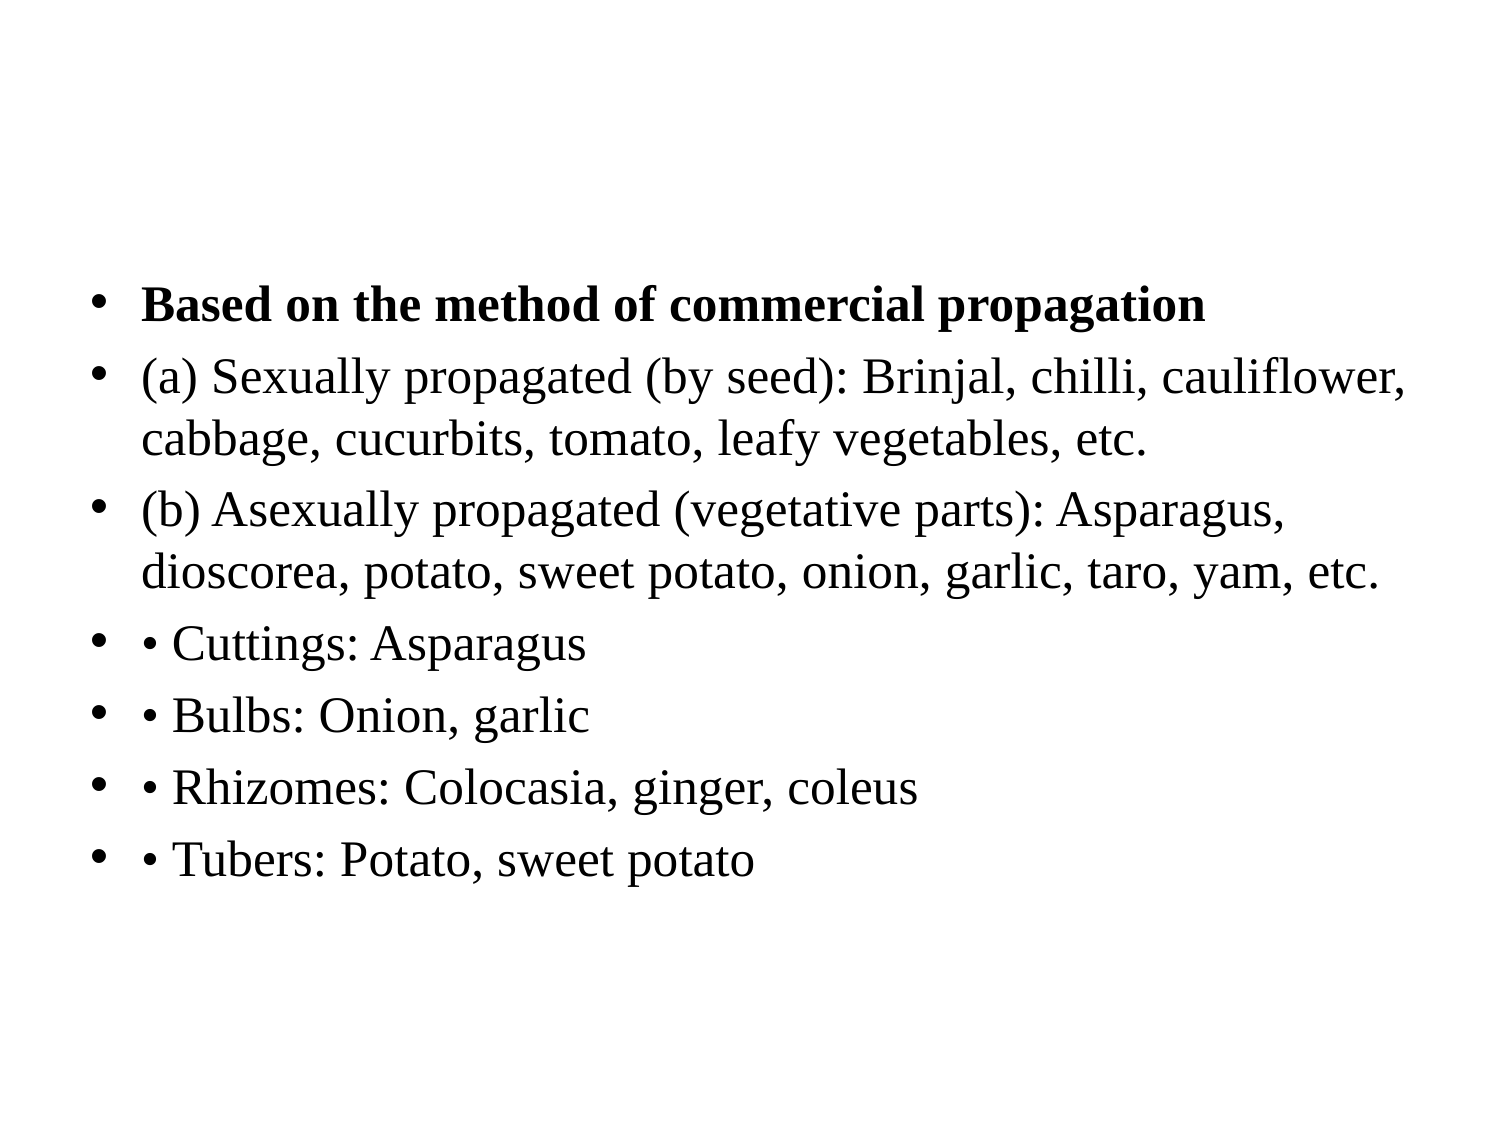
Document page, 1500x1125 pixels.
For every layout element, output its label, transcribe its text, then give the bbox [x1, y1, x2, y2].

list Based on the method of commercial propagation (a) Sexually propagated (by seed): Brinjal, chilli, cauliflower, cabbage, cucurbits, tomato, leafy vegetables, etc. (b) Asexually propagated (vegetative parts): Asparagus, dioscorea, potato, sweet potato, onion, garlic, taro, yam, etc. • Cuttings: Asparagus • Bulbs: Onion, garlic • Rhizomes: Colocasia, ginger, coleus • Tubers: Potato, sweet potato [75, 262, 1425, 1005]
